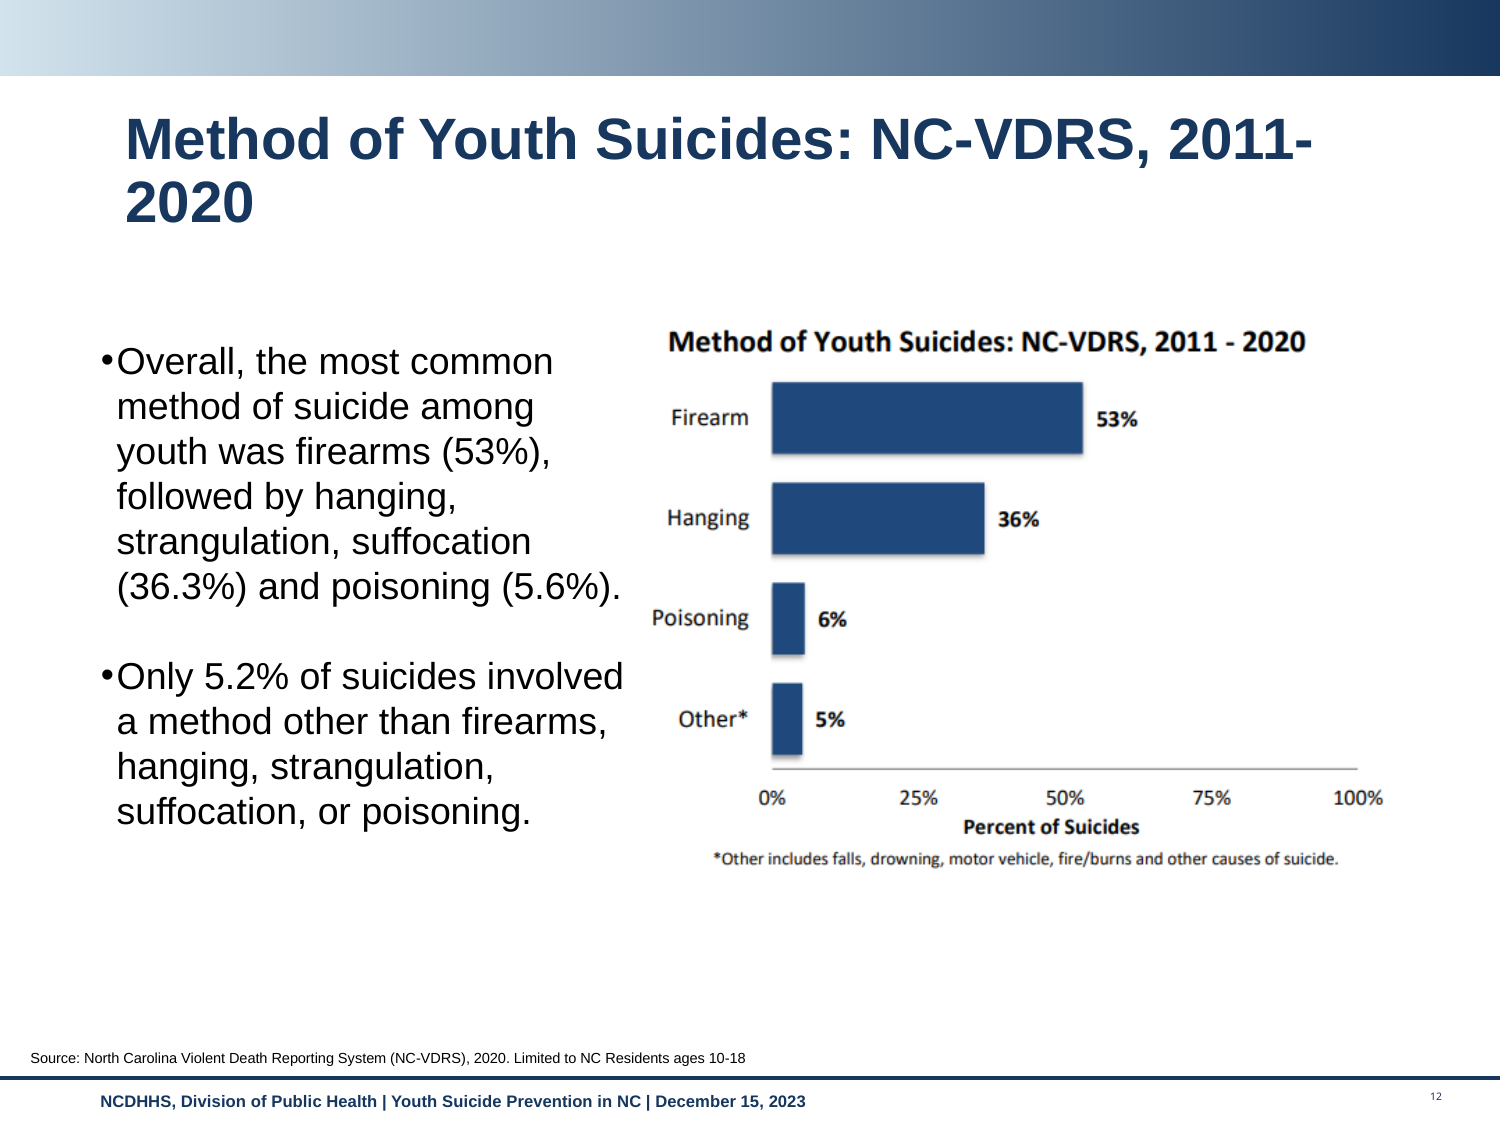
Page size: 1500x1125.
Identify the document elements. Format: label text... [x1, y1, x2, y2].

picture [641, 296, 1398, 873]
title Method of Youth Suicides: NC-VDRS, 2011-2020 [110, 102, 1398, 284]
list Source: North Carolina Violent Death Reporting System (NC-VDRS), 2020. Limited to NC Residents ages 10-18 [15, 1037, 1327, 1092]
list Overall, the most common method of suicide among youth was firearms (53%), followed by hanging, strangulation, suffocation (36.3%) and poisoning (5.6%). Only 5.2% of suicides involved a method other than firearms, hanging, strangulation, suffocation, or poisoning. [86, 329, 642, 979]
